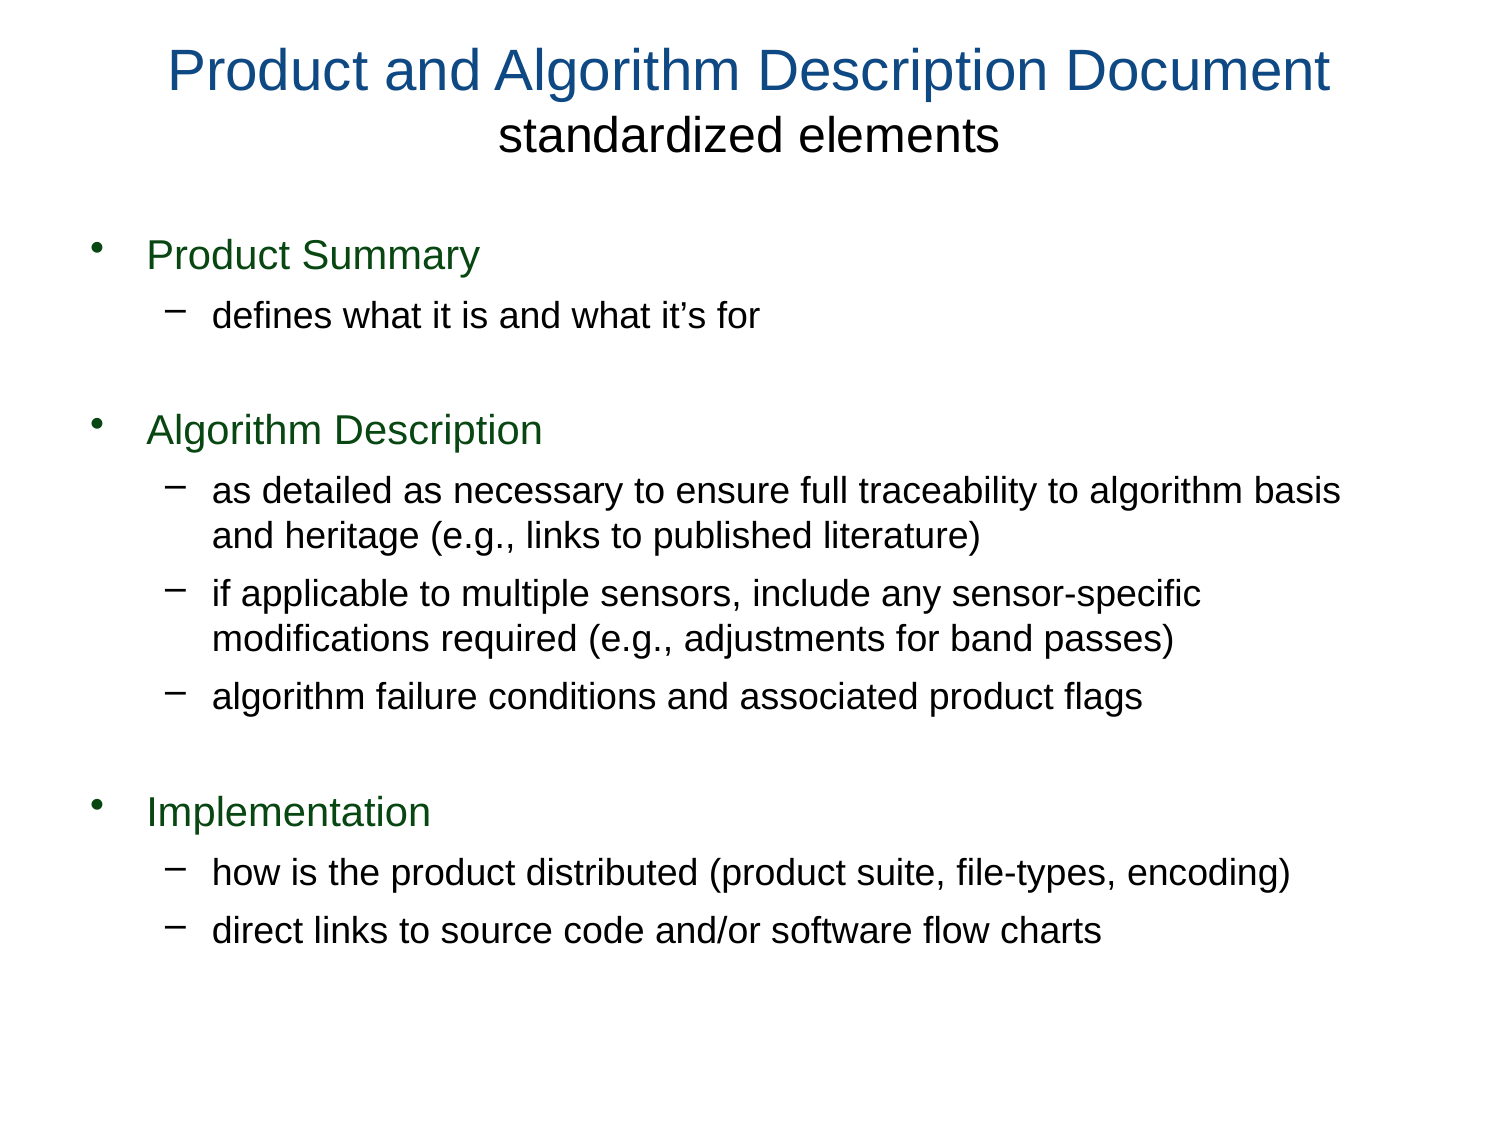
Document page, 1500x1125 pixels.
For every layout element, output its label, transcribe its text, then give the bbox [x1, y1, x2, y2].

list Product Summary defines what it is and what it’s for Algorithm Description as detailed as necessary to ensure full traceability to algorithm basis and heritage (e.g., links to published literature) if applicable to multiple sensors, include any sensor-specific modifications required (e.g., adjustments for band passes) algorithm failure conditions and associated product flags Implementation how is the product distributed (product suite, file-types, encoding) direct links to source code and/or software flow charts [74, 219, 1426, 1063]
title Product and Algorithm Description Document standardized elements [74, 44, 1426, 151]
